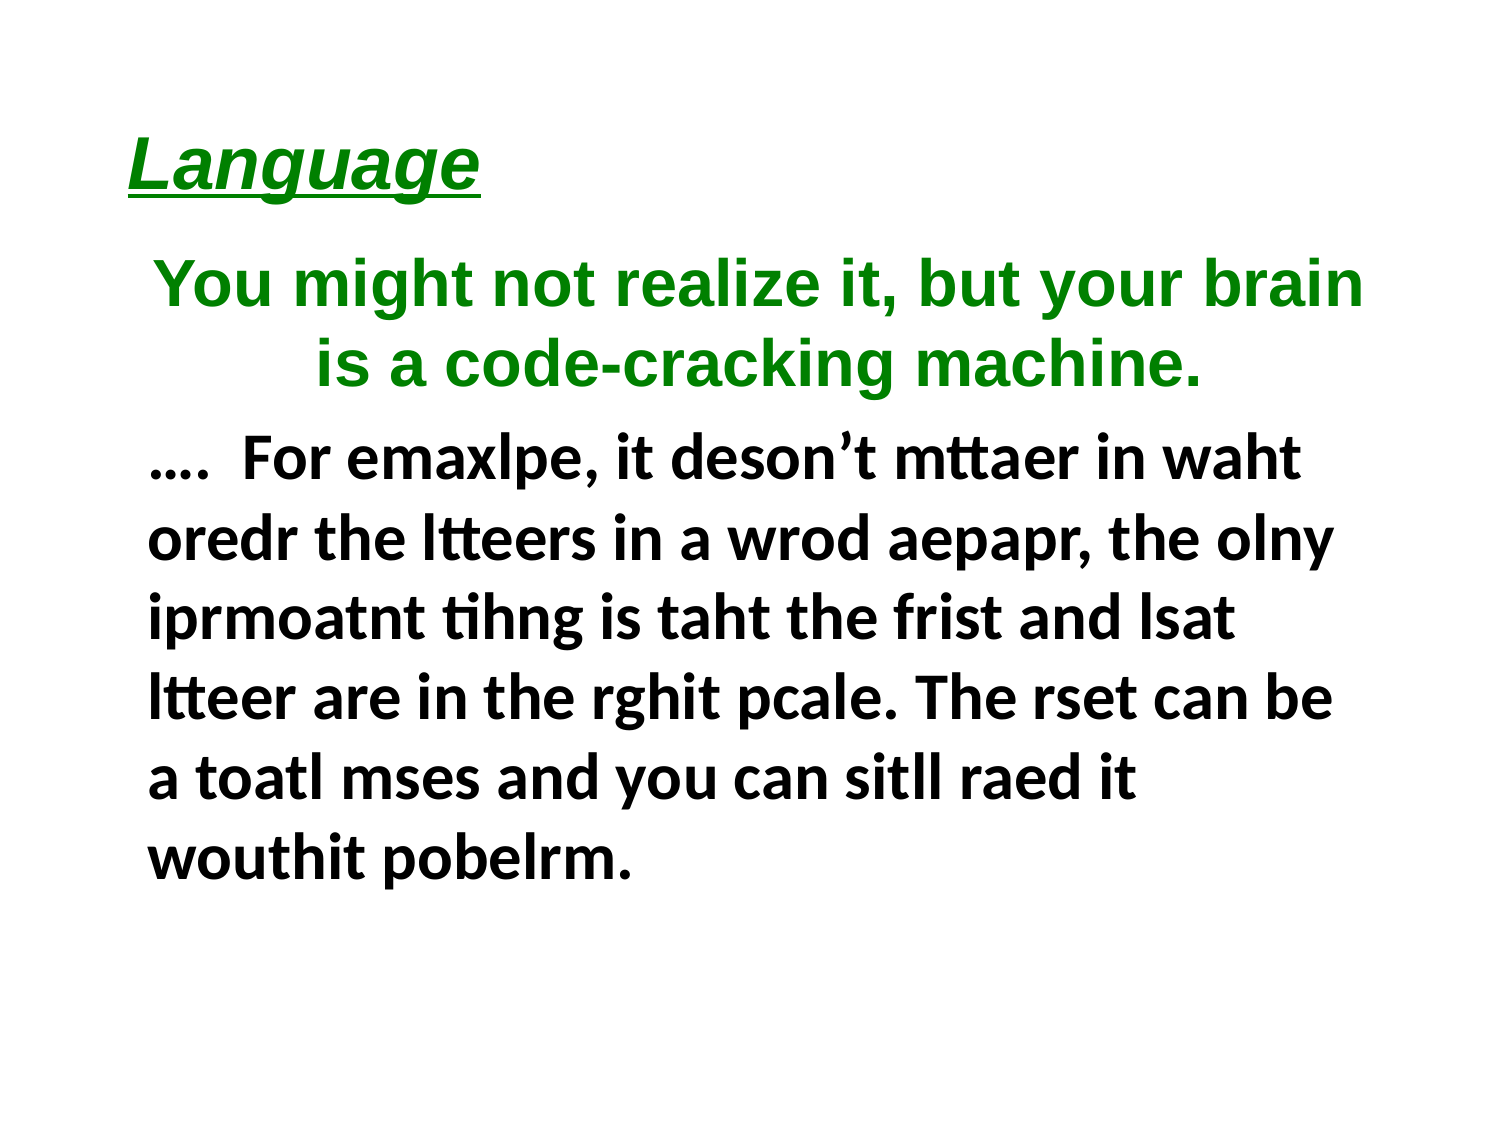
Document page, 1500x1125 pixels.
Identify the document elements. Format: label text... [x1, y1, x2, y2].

list You might not realize it, but your brain is a code-cracking machine. …. For emaxlpe, it deson’t mttaer in waht oredr the ltteers in a wrod aepapr, the olny iprmoatnt tihng is taht the frist and lsat ltteer are in the rghit pcale. The rset can be a toatl mses and you can sitll raed it wouthit pobelrm. [112, 224, 1388, 1001]
title Language [112, 99, 1388, 213]
